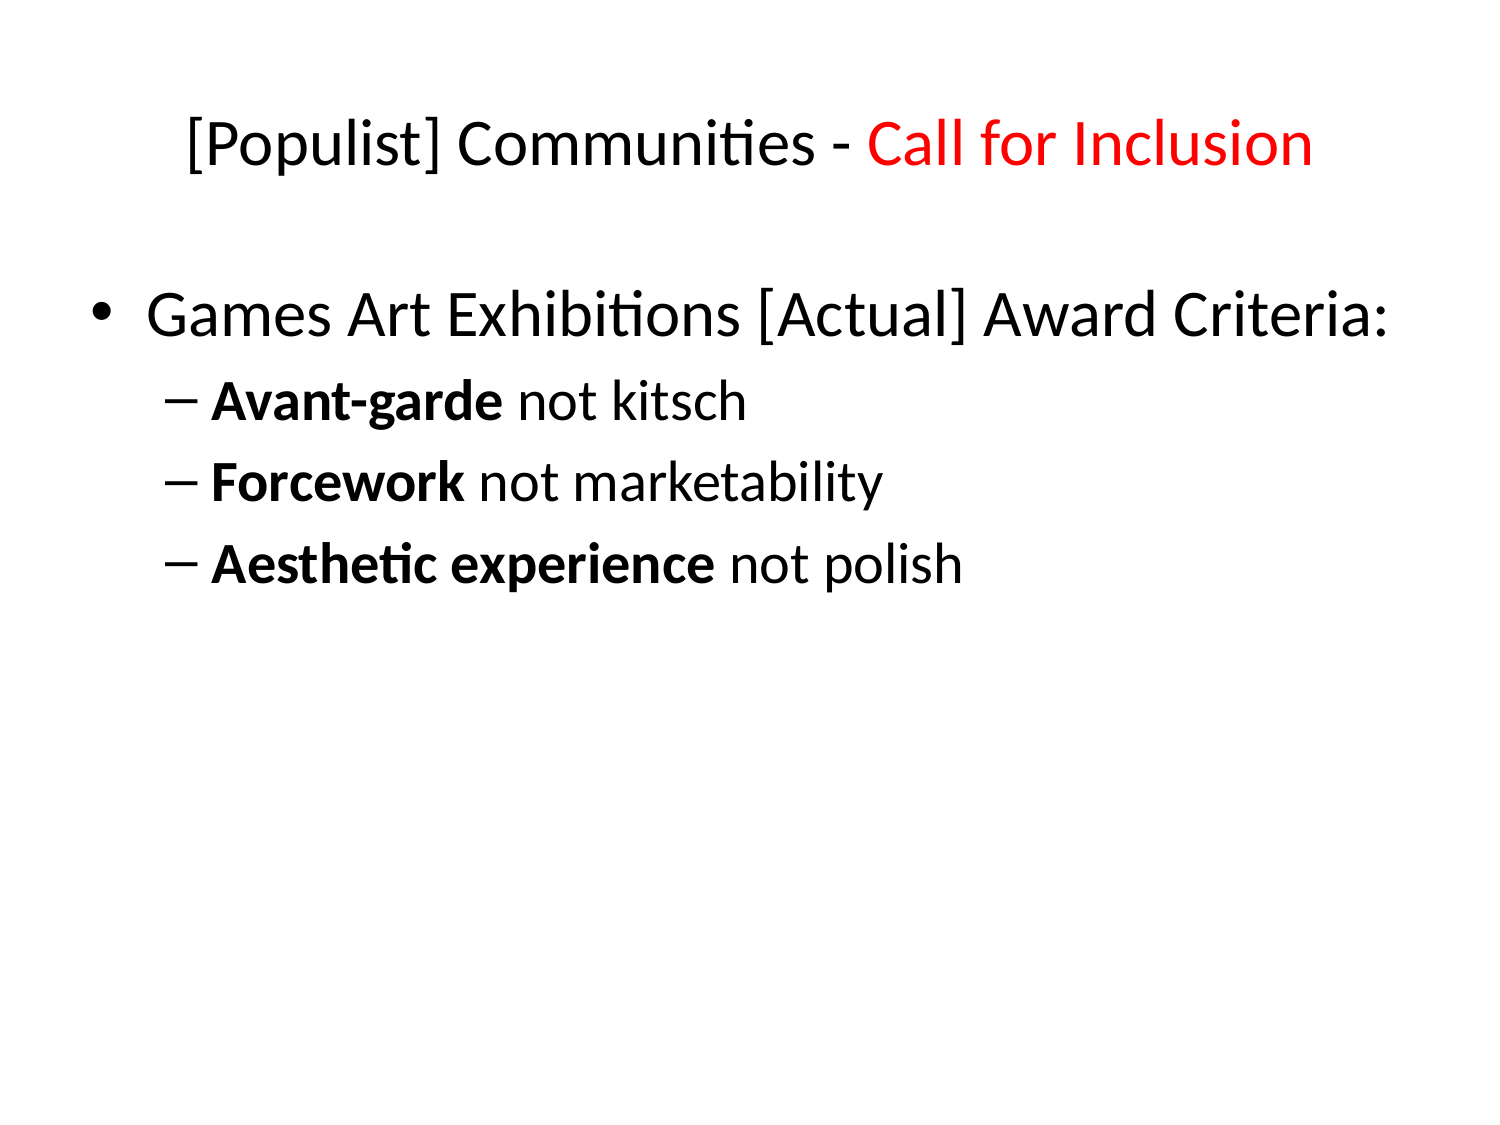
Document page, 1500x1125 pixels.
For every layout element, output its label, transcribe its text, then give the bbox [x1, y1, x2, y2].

list Games Art Exhibitions [Actual] Award Criteria: Avant-garde not kitsch Forcework not marketability Aesthetic experience not polish [75, 262, 1425, 1005]
title [Populist] Communities - Call for Inclusion [75, 45, 1425, 233]
